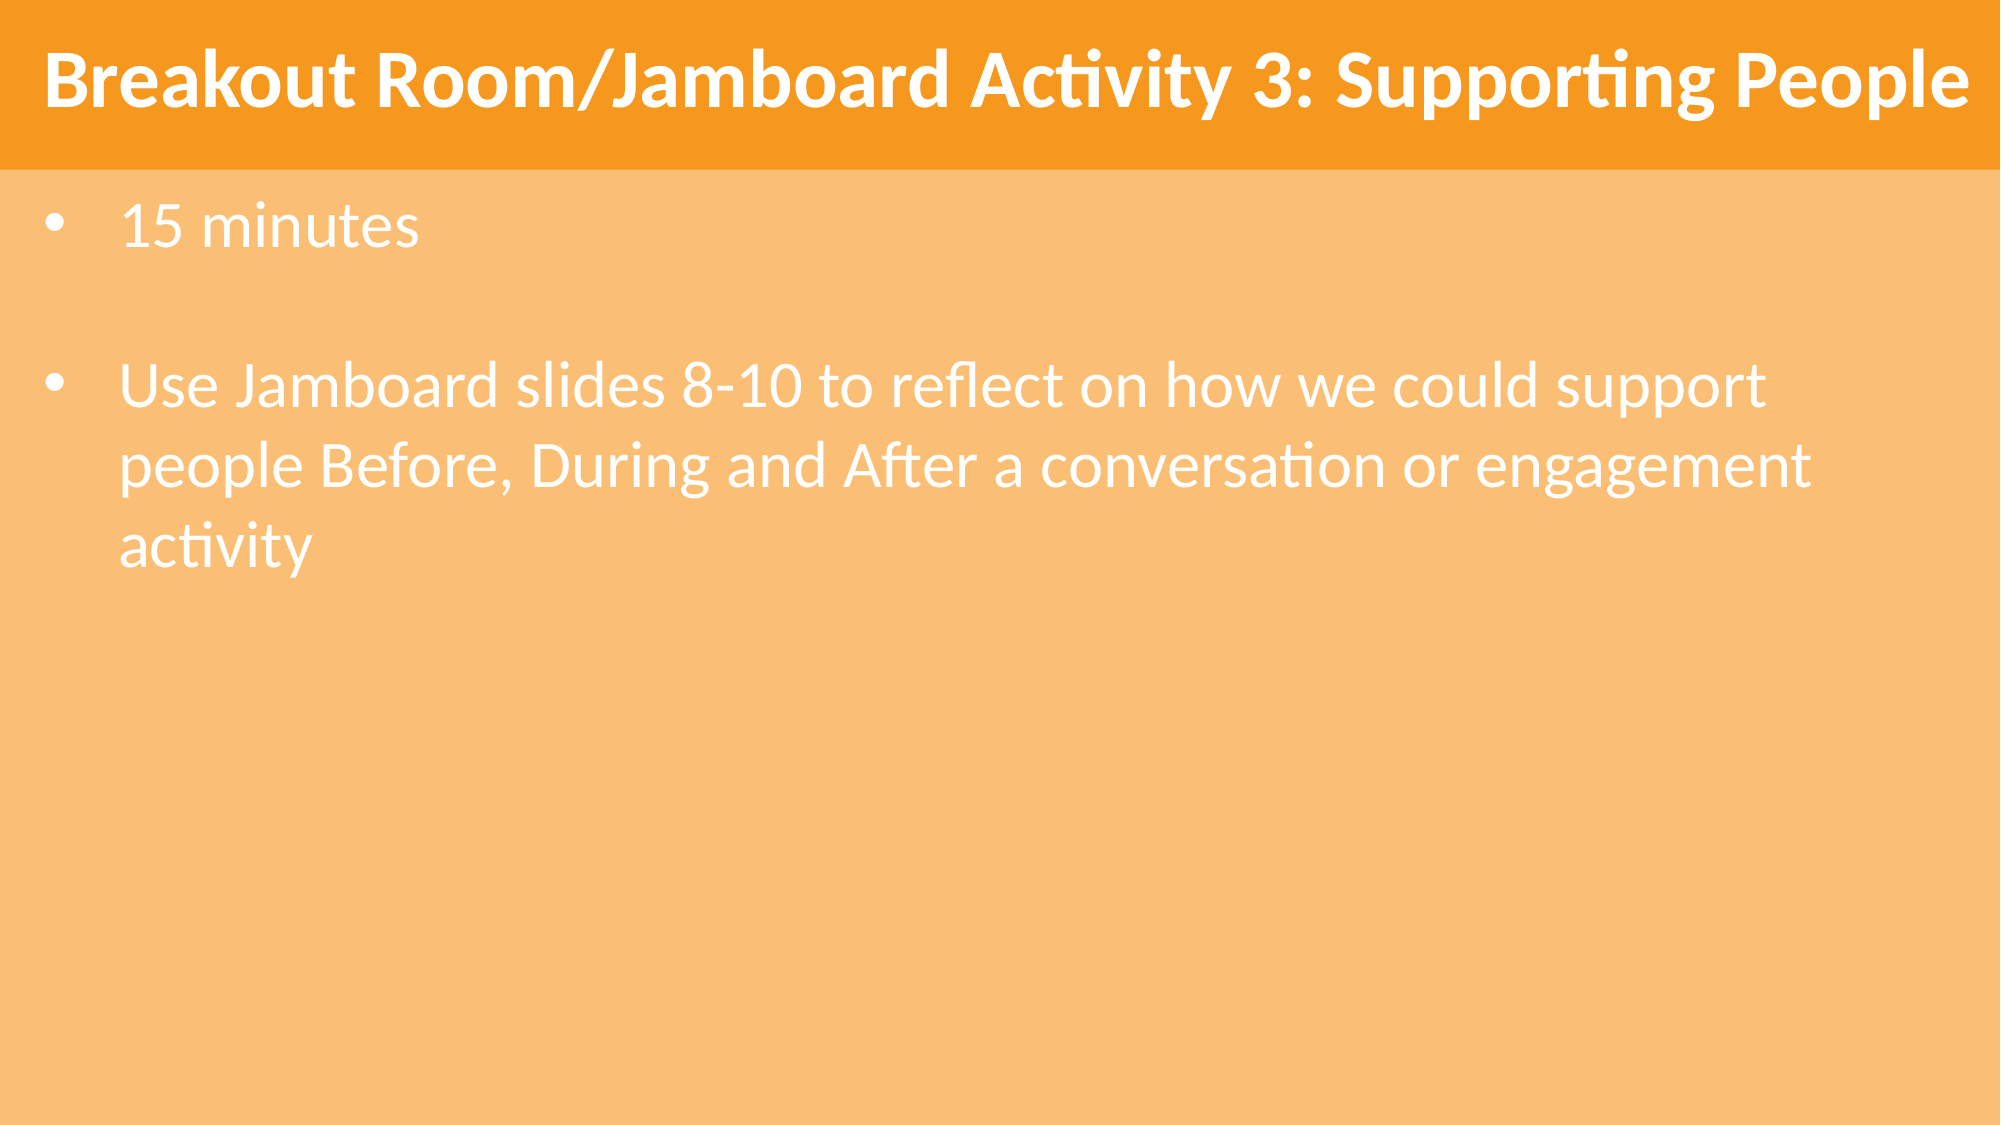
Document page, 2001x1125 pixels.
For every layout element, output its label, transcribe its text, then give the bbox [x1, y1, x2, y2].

text_box [0, 0, 2000, 171]
text_box 15 minutes Use Jamboard slides 8-10 to reflect on how we could support people Before, During and After a conversation or engagement activity [28, 173, 1972, 589]
text_box Breakout Room/Jamboard Activity 3: Supporting People [28, 16, 2000, 132]
